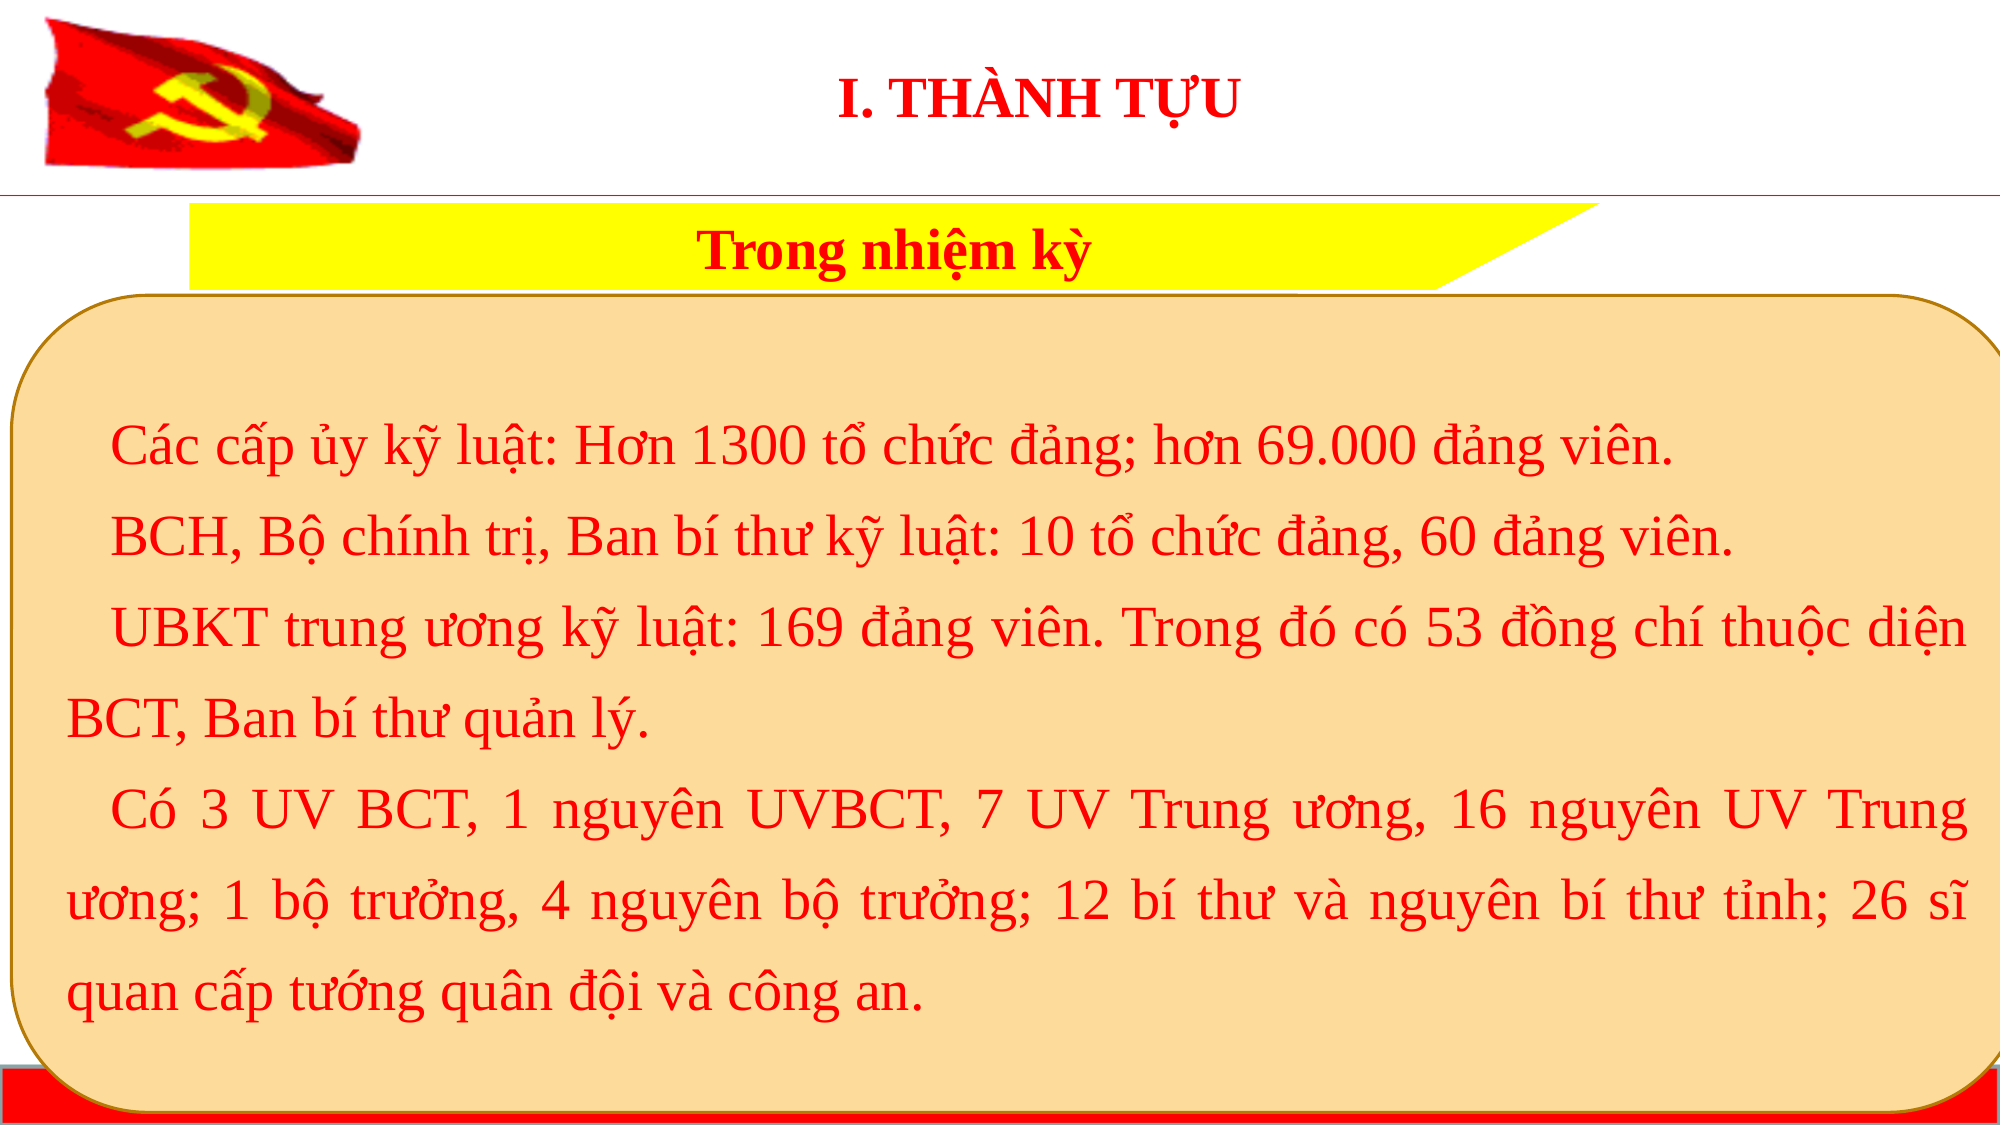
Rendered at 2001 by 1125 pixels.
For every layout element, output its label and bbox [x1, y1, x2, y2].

list [0, 0, 2000, 1125]
